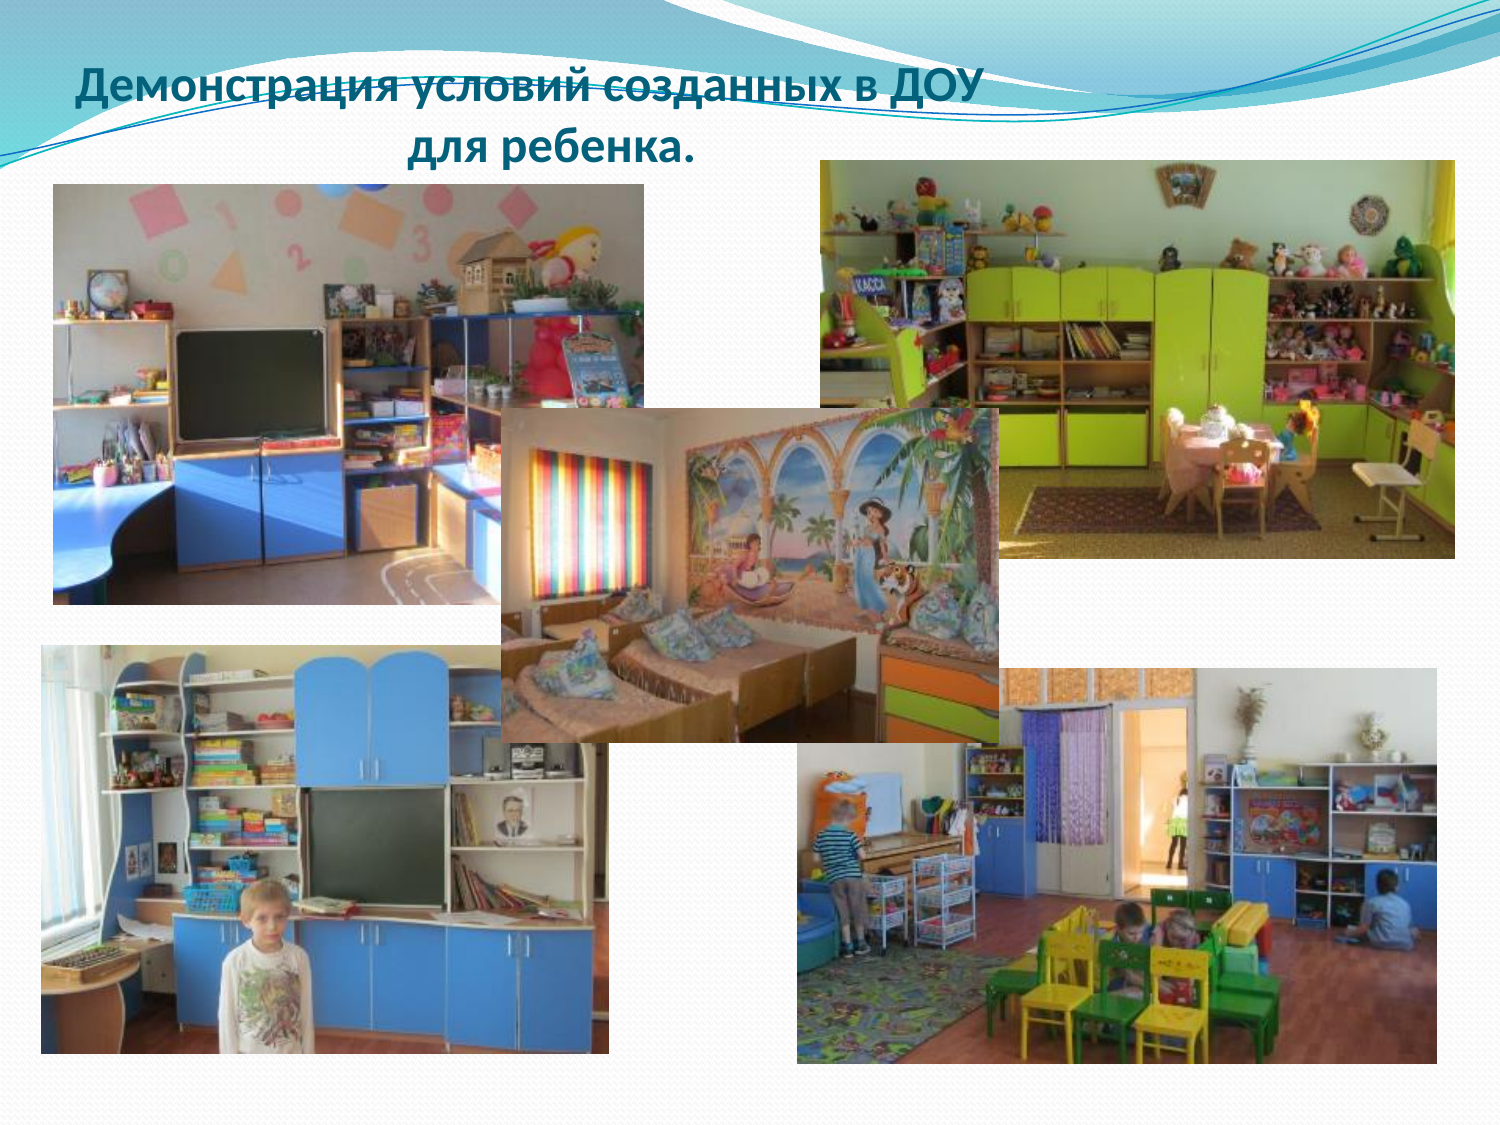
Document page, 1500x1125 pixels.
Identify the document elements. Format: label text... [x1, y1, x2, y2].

title Демонстрация условий созданных в ДОУ для ребенка. [75, 42, 1425, 173]
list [820, 160, 1455, 559]
picture [41, 644, 609, 1054]
picture [52, 184, 999, 743]
picture [796, 668, 1437, 1064]
